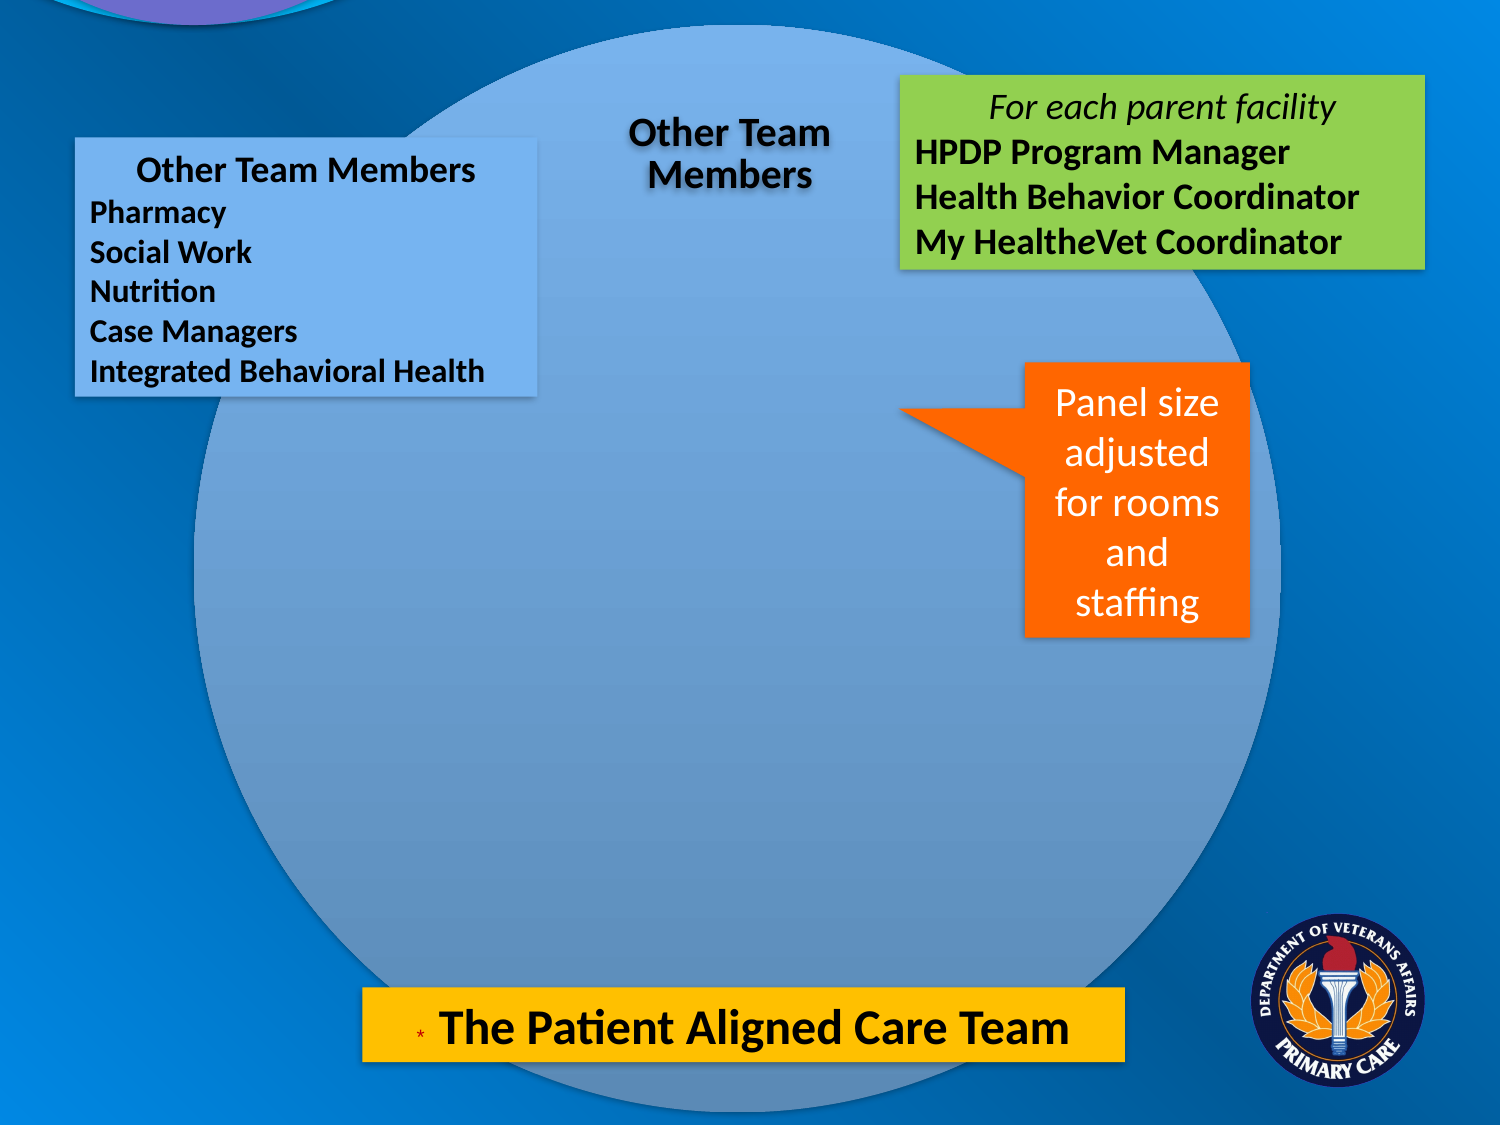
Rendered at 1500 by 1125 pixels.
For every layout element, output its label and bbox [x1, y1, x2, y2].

text_box [0, 24, 1476, 1113]
